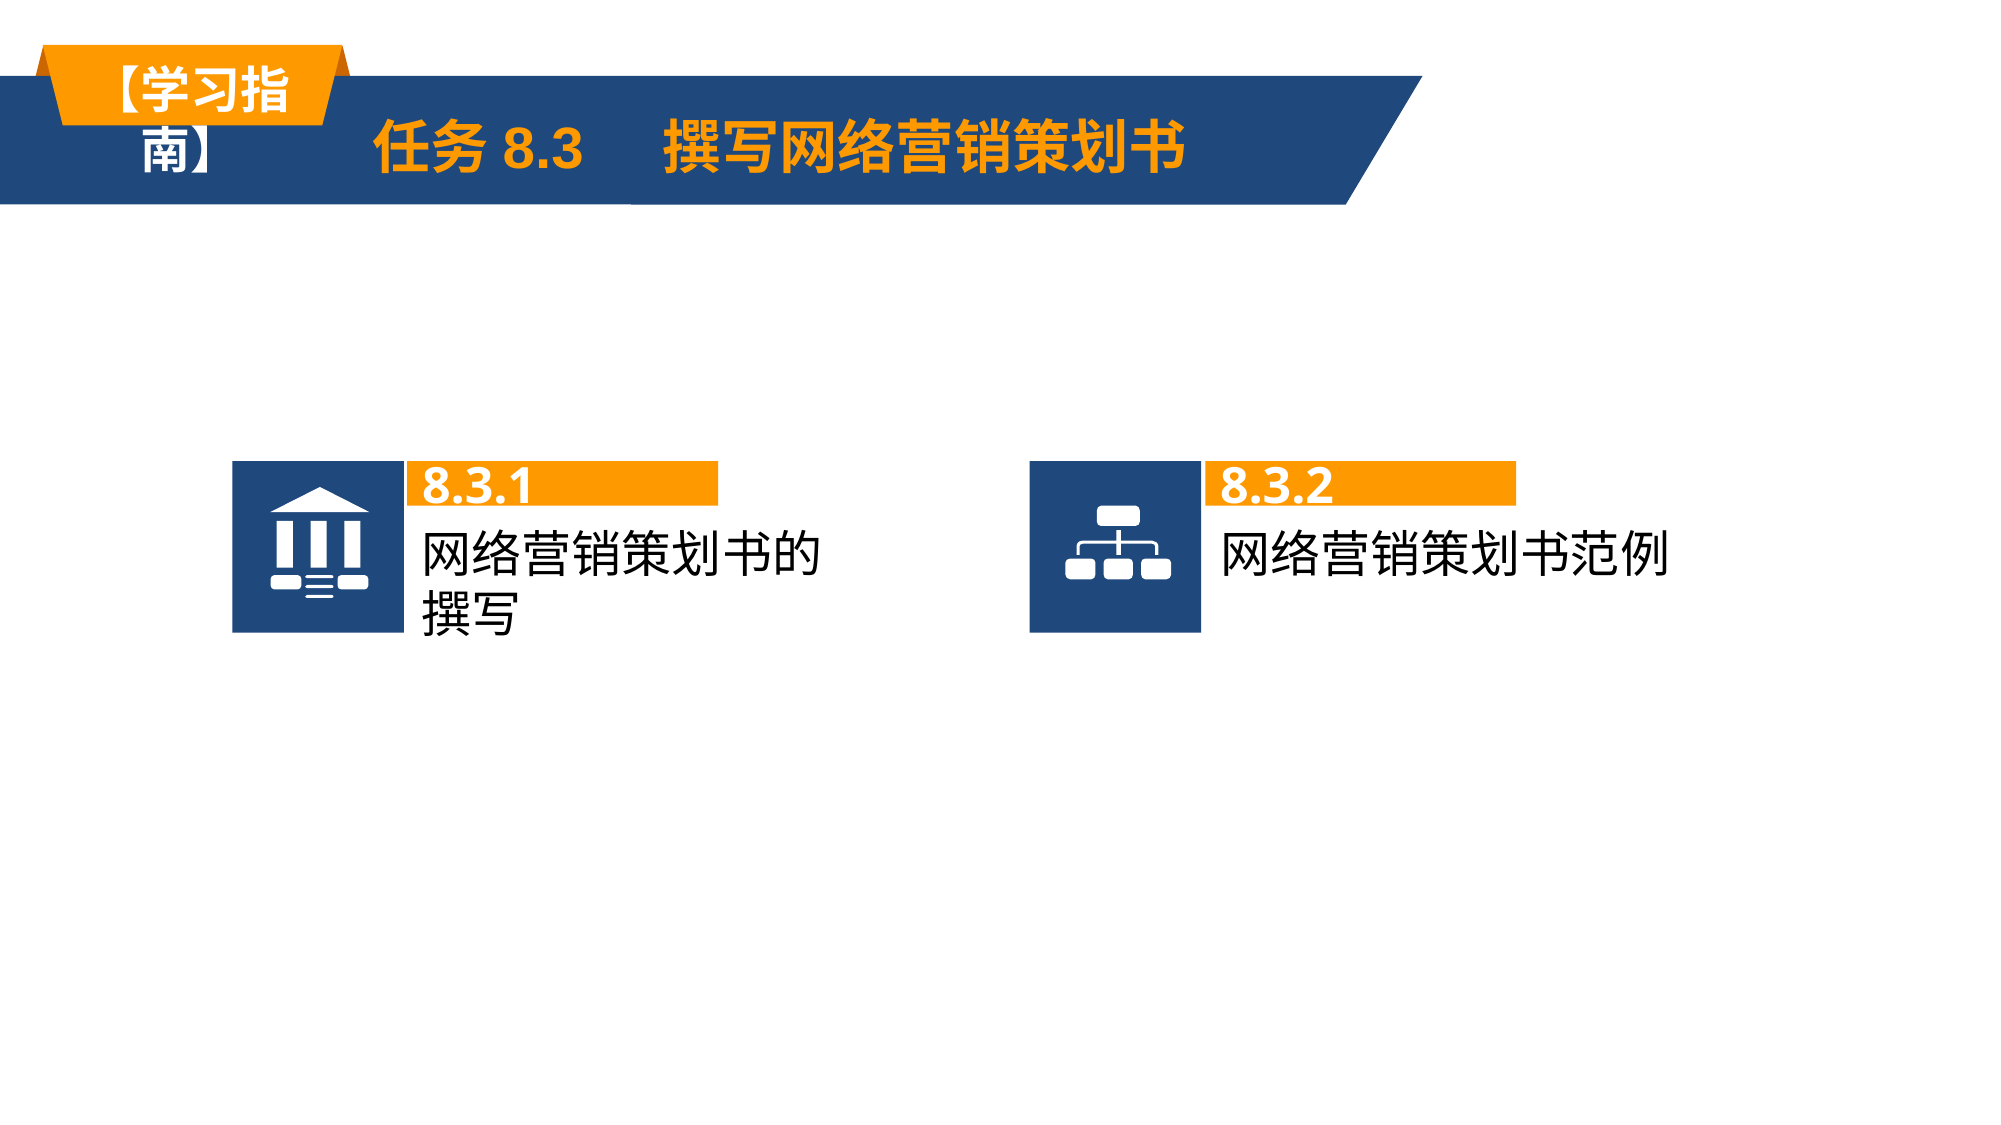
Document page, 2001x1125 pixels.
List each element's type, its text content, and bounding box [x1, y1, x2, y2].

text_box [269, 486, 370, 598]
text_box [1065, 505, 1172, 580]
text_box 网络营销策划书范例 [1199, 512, 1720, 593]
text_box 【学习指南】 [48, 51, 334, 186]
text_box 8.3.2 [1204, 460, 1517, 507]
text_box 8.3.1 [406, 460, 719, 507]
text_box [35, 47, 48, 74]
text_box 网络营销策划书的撰写 [401, 512, 891, 653]
text_box [41, 43, 344, 83]
text_box [231, 460, 405, 634]
text_box [1029, 460, 1202, 634]
text_box [0, 74, 1425, 206]
text_box 任务8.3 撰写网络营销策划书 [352, 99, 1208, 190]
text_box [337, 47, 351, 74]
